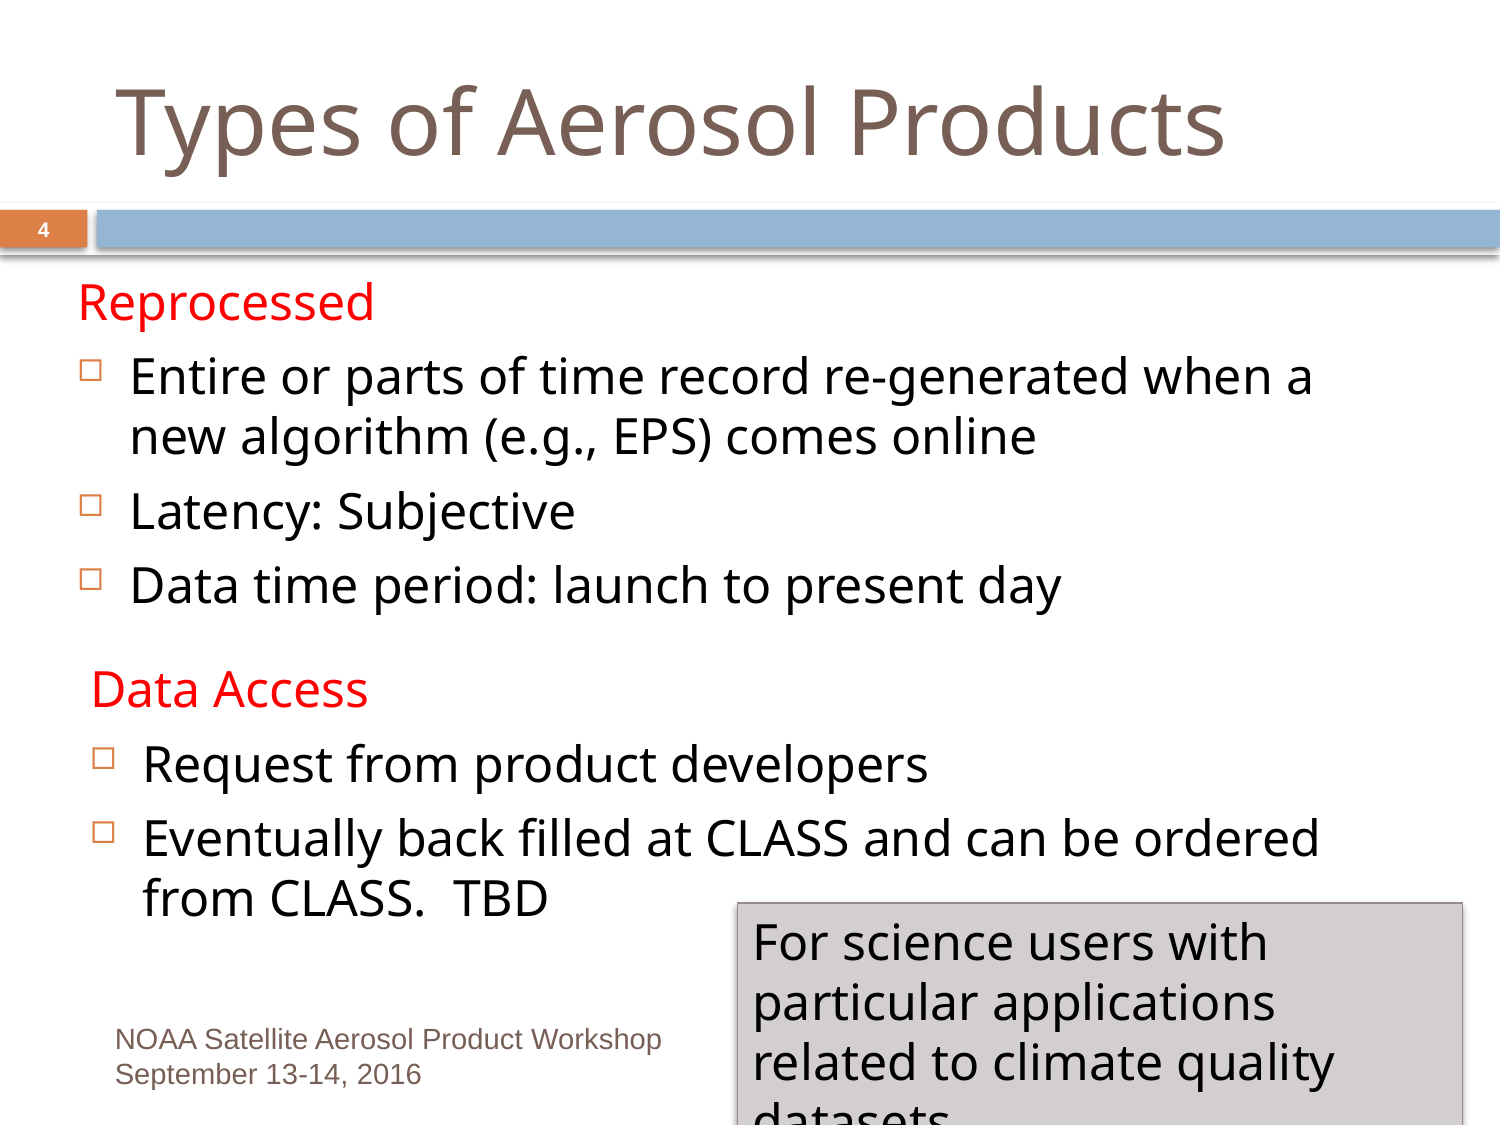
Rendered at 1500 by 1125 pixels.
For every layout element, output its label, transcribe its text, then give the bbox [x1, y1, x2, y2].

text_box Data Access Request from product developers Eventually back filled at CLASS and can be ordered from CLASS. TBD [75, 649, 1450, 938]
footer NOAA Satellite Aerosol Product Workshop September 13-14, 2016 [99, 1025, 731, 1085]
slide_number 4 [0, 208, 88, 249]
text_box Reprocessed Entire or parts of time record re-generated when a new algorithm (e.g., EPS) comes online Latency: Subjective Data time period: launch to present day [62, 262, 1438, 550]
title Types of Aerosol Products [100, 37, 1439, 201]
text_box For science users with particular applications related to climate quality datasets [737, 902, 1463, 1125]
